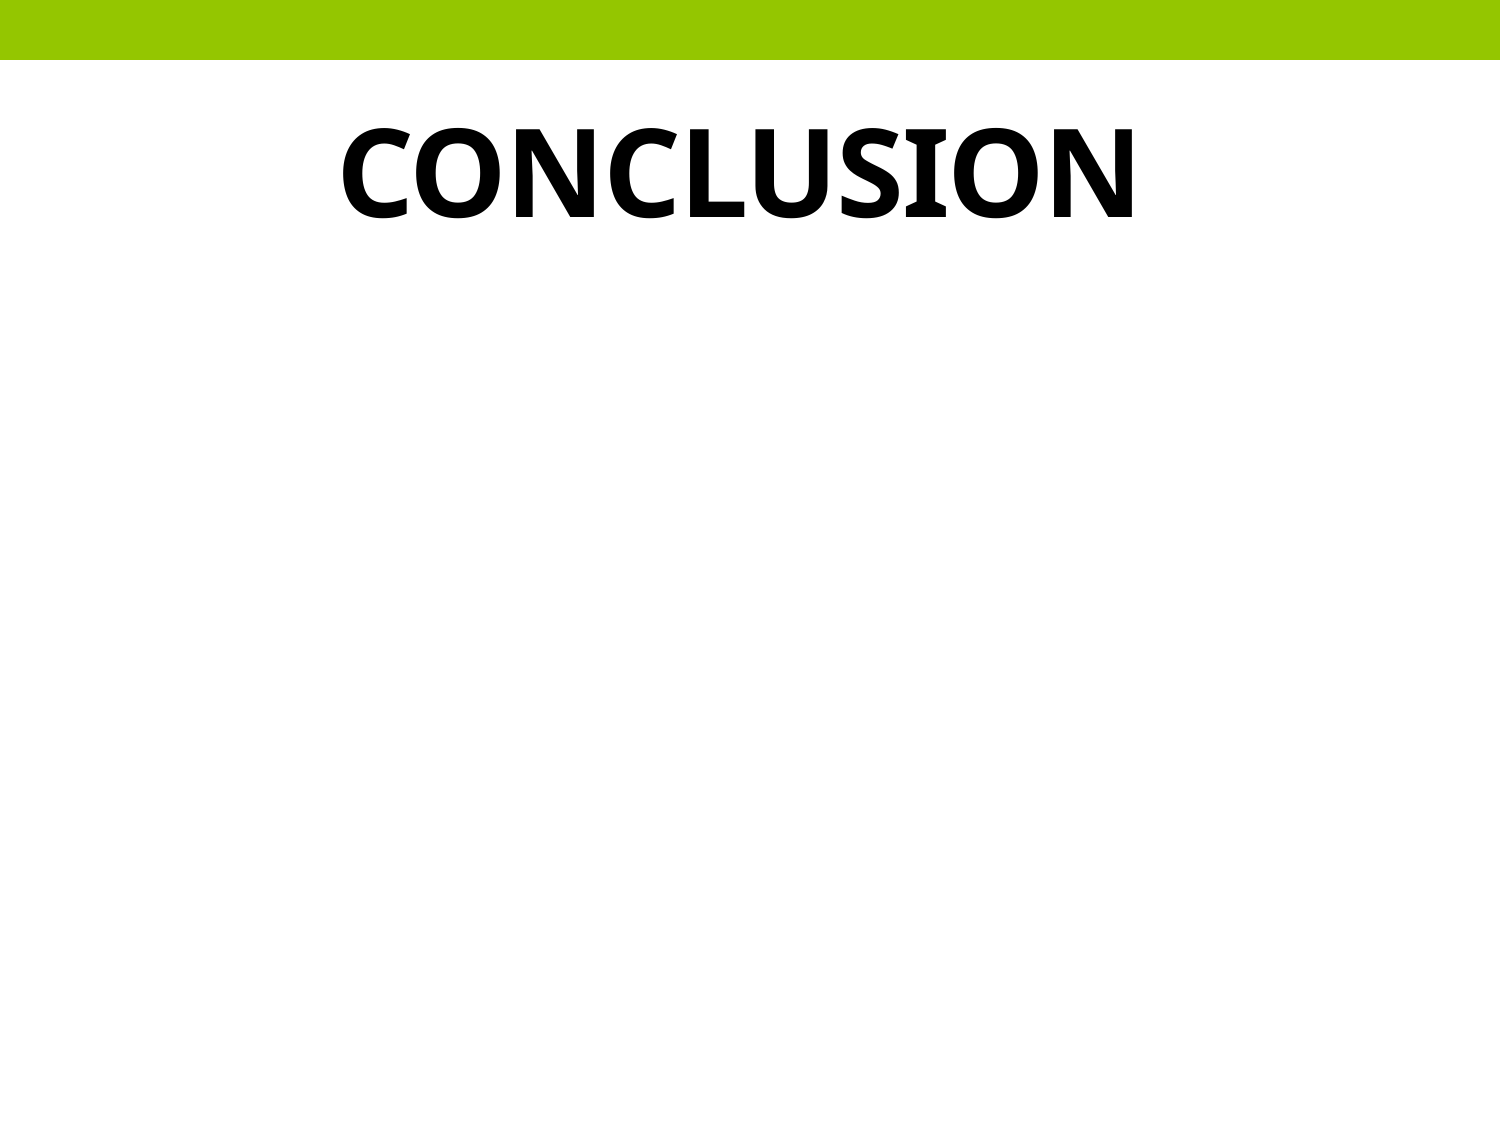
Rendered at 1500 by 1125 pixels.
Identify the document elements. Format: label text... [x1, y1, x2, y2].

title CONCLUSION [75, 87, 1425, 250]
